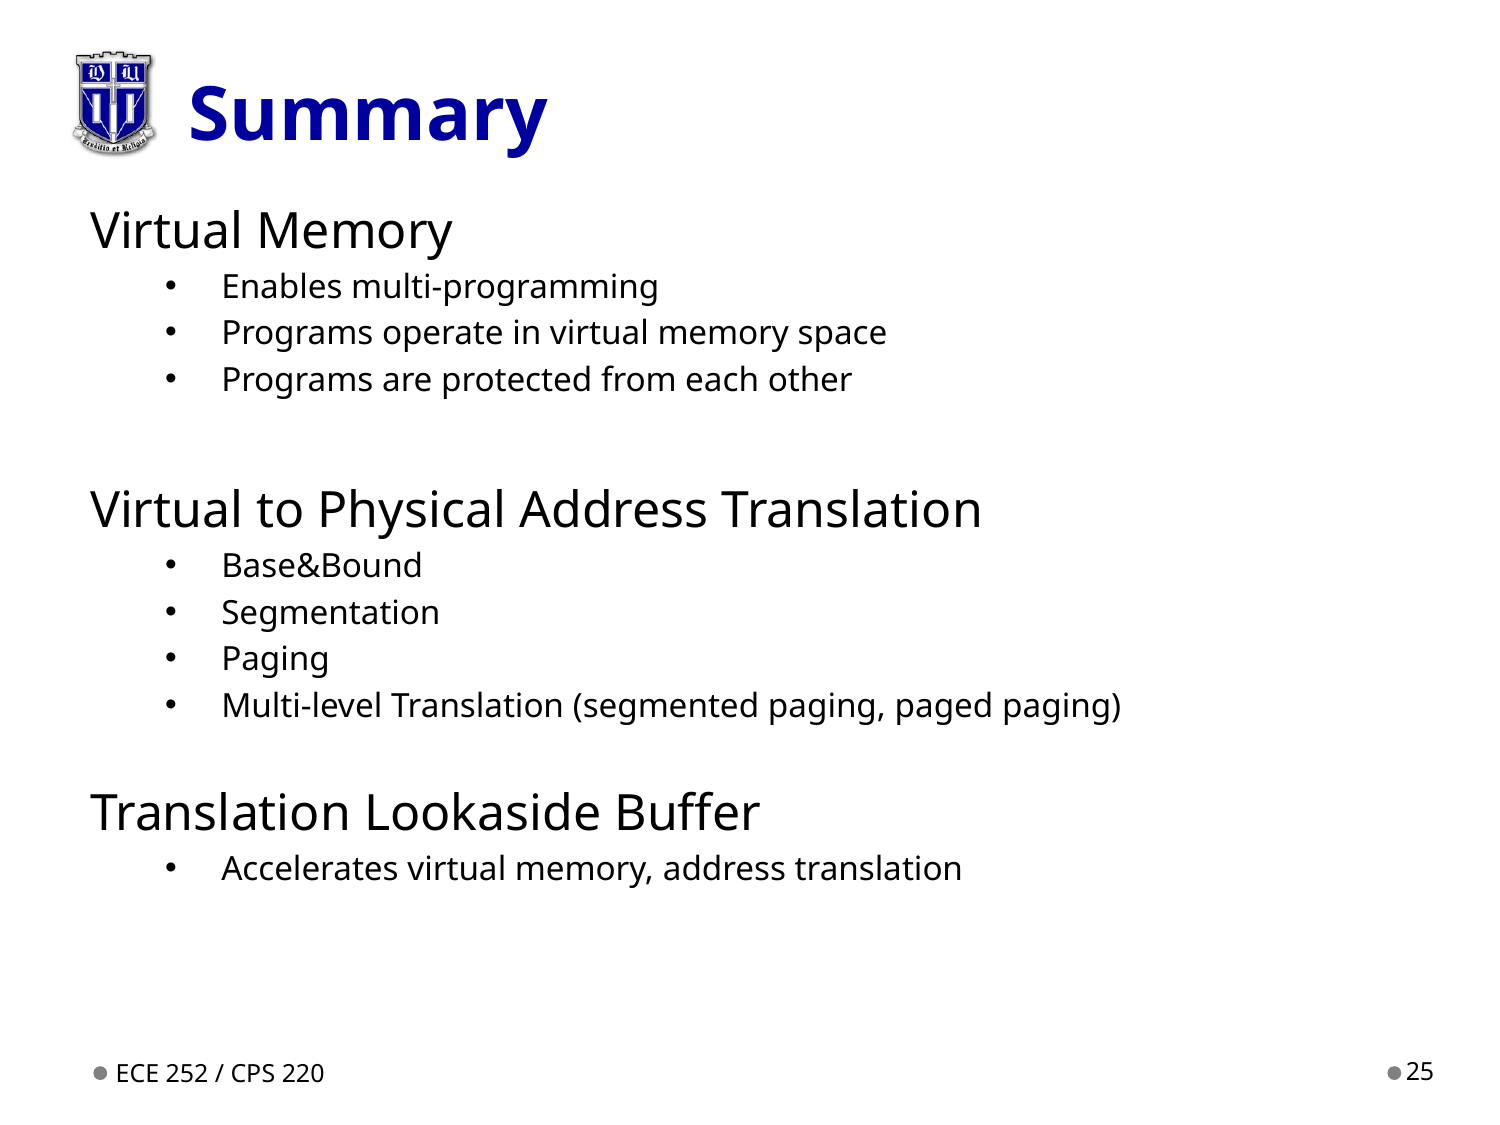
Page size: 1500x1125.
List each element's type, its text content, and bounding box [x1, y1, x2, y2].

picture [62, 45, 163, 161]
list Virtual Memory Enables multi-programming Programs operate in virtual memory space Programs are protected from each other Virtual to Physical Address Translation Base&Bound Segmentation Paging Multi-level Translation (segmented paging, paged paging) Translation Lookaside Buffer Accelerates virtual memory, address translation [75, 190, 1412, 1017]
slide_number 25 [1401, 1042, 1494, 1103]
footer ECE 252 / CPS 220 [108, 1042, 576, 1103]
text_box Summary [173, 24, 1475, 163]
